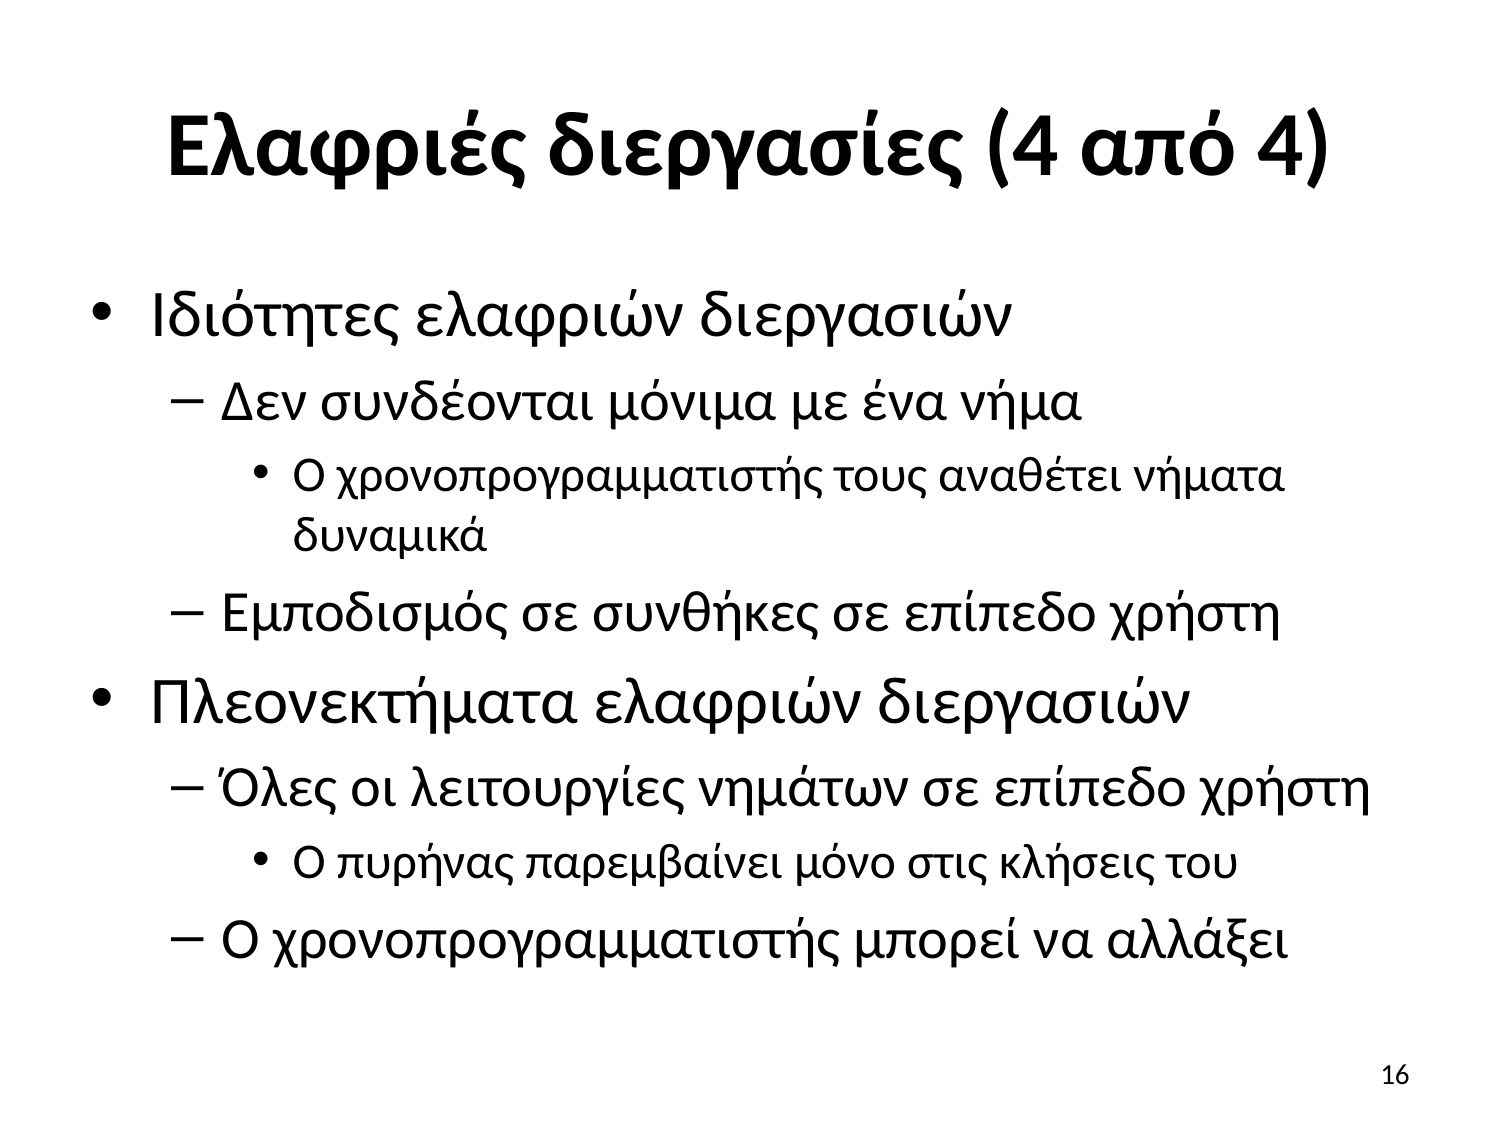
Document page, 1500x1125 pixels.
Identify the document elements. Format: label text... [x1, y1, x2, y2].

title Ελαφριές διεργασίες (4 από 4) [75, 45, 1425, 233]
slide_number 16 [1074, 1042, 1425, 1103]
list Ιδιότητες ελαφριών διεργασιών Δεν συνδέονται μόνιμα με ένα νήμα Ο χρονοπρογραμματιστής τους αναθέτει νήματα δυναμικά Εμποδισμός σε συνθήκες σε επίπεδο χρήστη Πλεονεκτήματα ελαφριών διεργασιών Όλες οι λειτουργίες νημάτων σε επίπεδο χρήστη Ο πυρήνας παρεμβαίνει μόνο στις κλήσεις του Ο χρονοπρογραμματιστής μπορεί να αλλάξει [75, 262, 1425, 1005]
